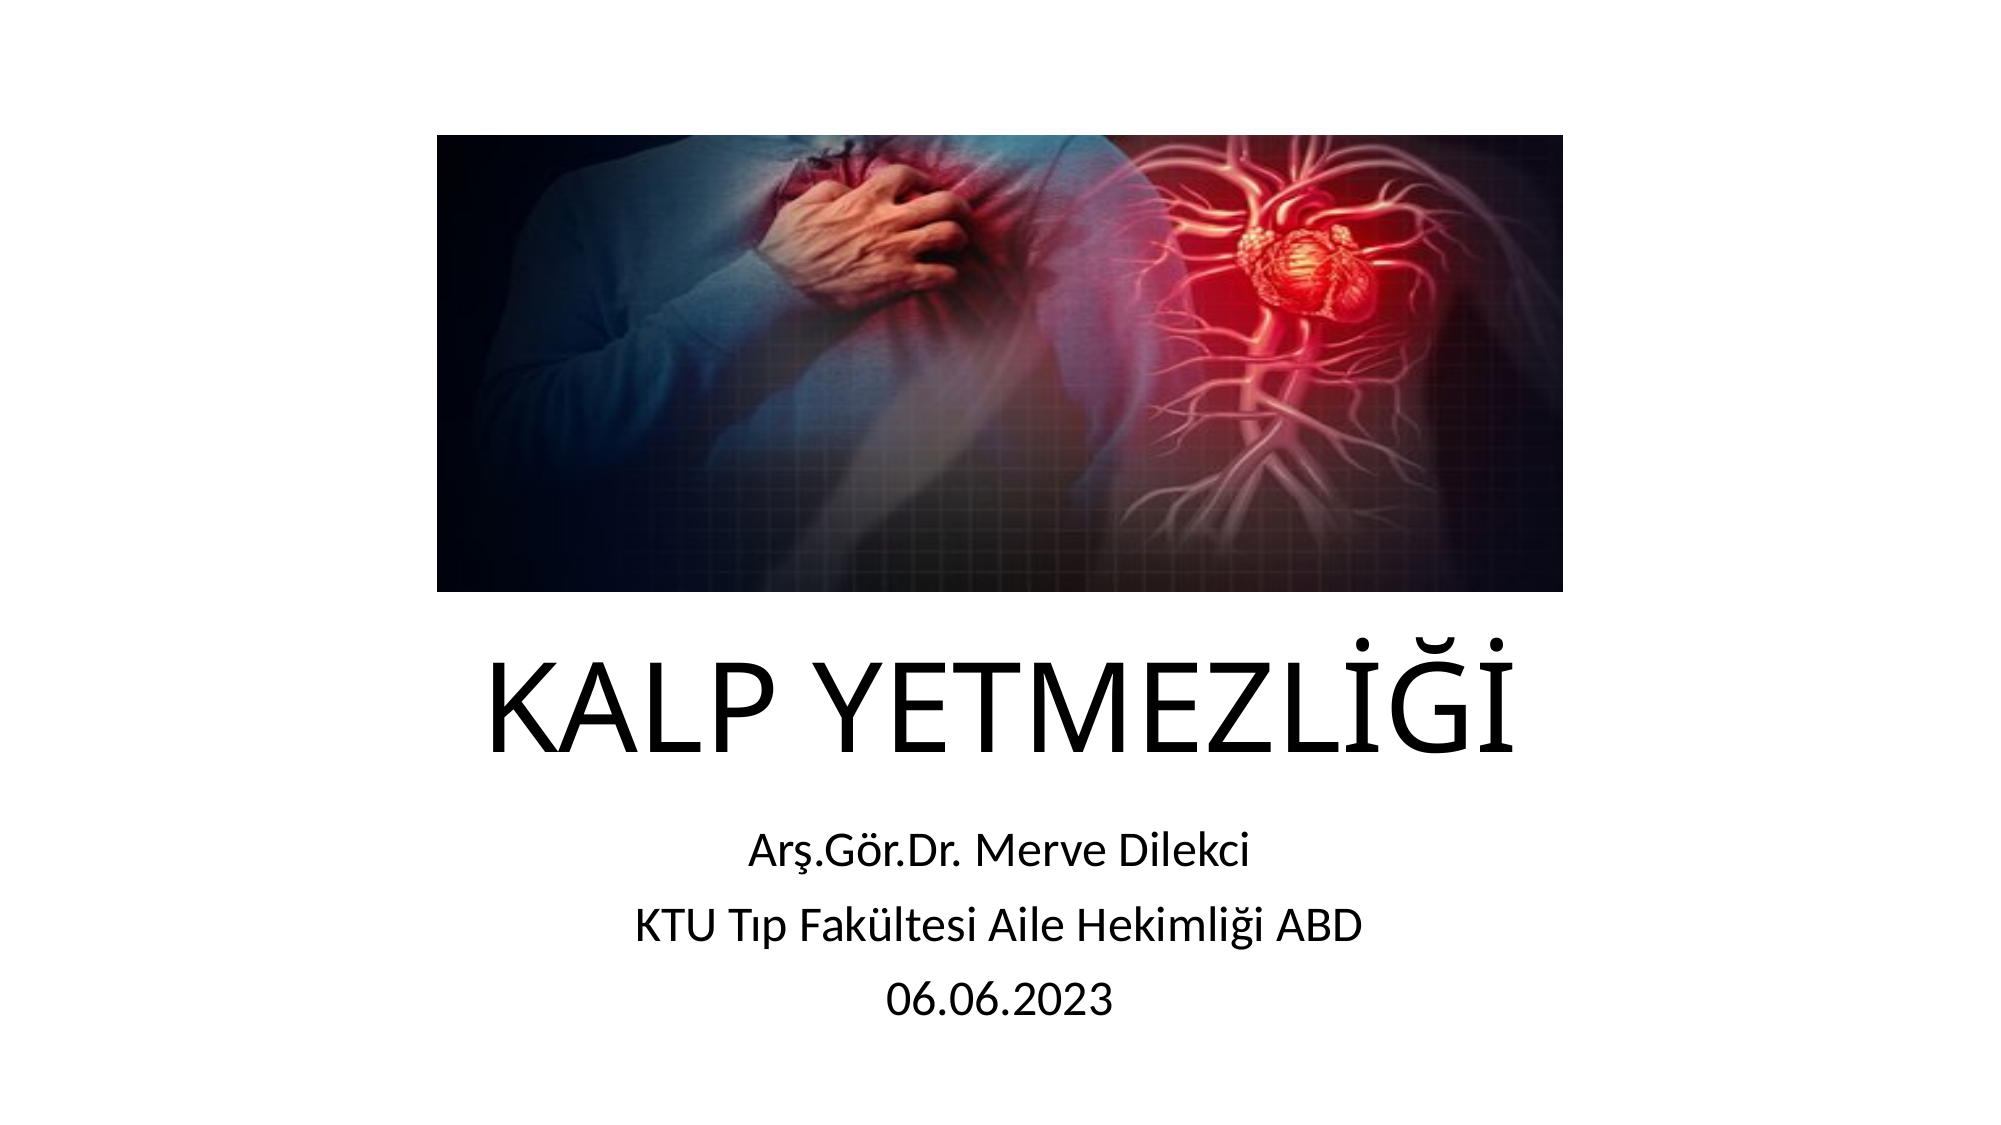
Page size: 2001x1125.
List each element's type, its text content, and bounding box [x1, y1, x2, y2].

title KALP YETMEZLİĞİ [249, 395, 1750, 788]
picture [437, 135, 1563, 592]
subtitle Arş.Gör.Dr. Merve Dilekci KTU Tıp Fakültesi Aile Hekimliği ABD 06.06.2023 [249, 815, 1750, 1088]
